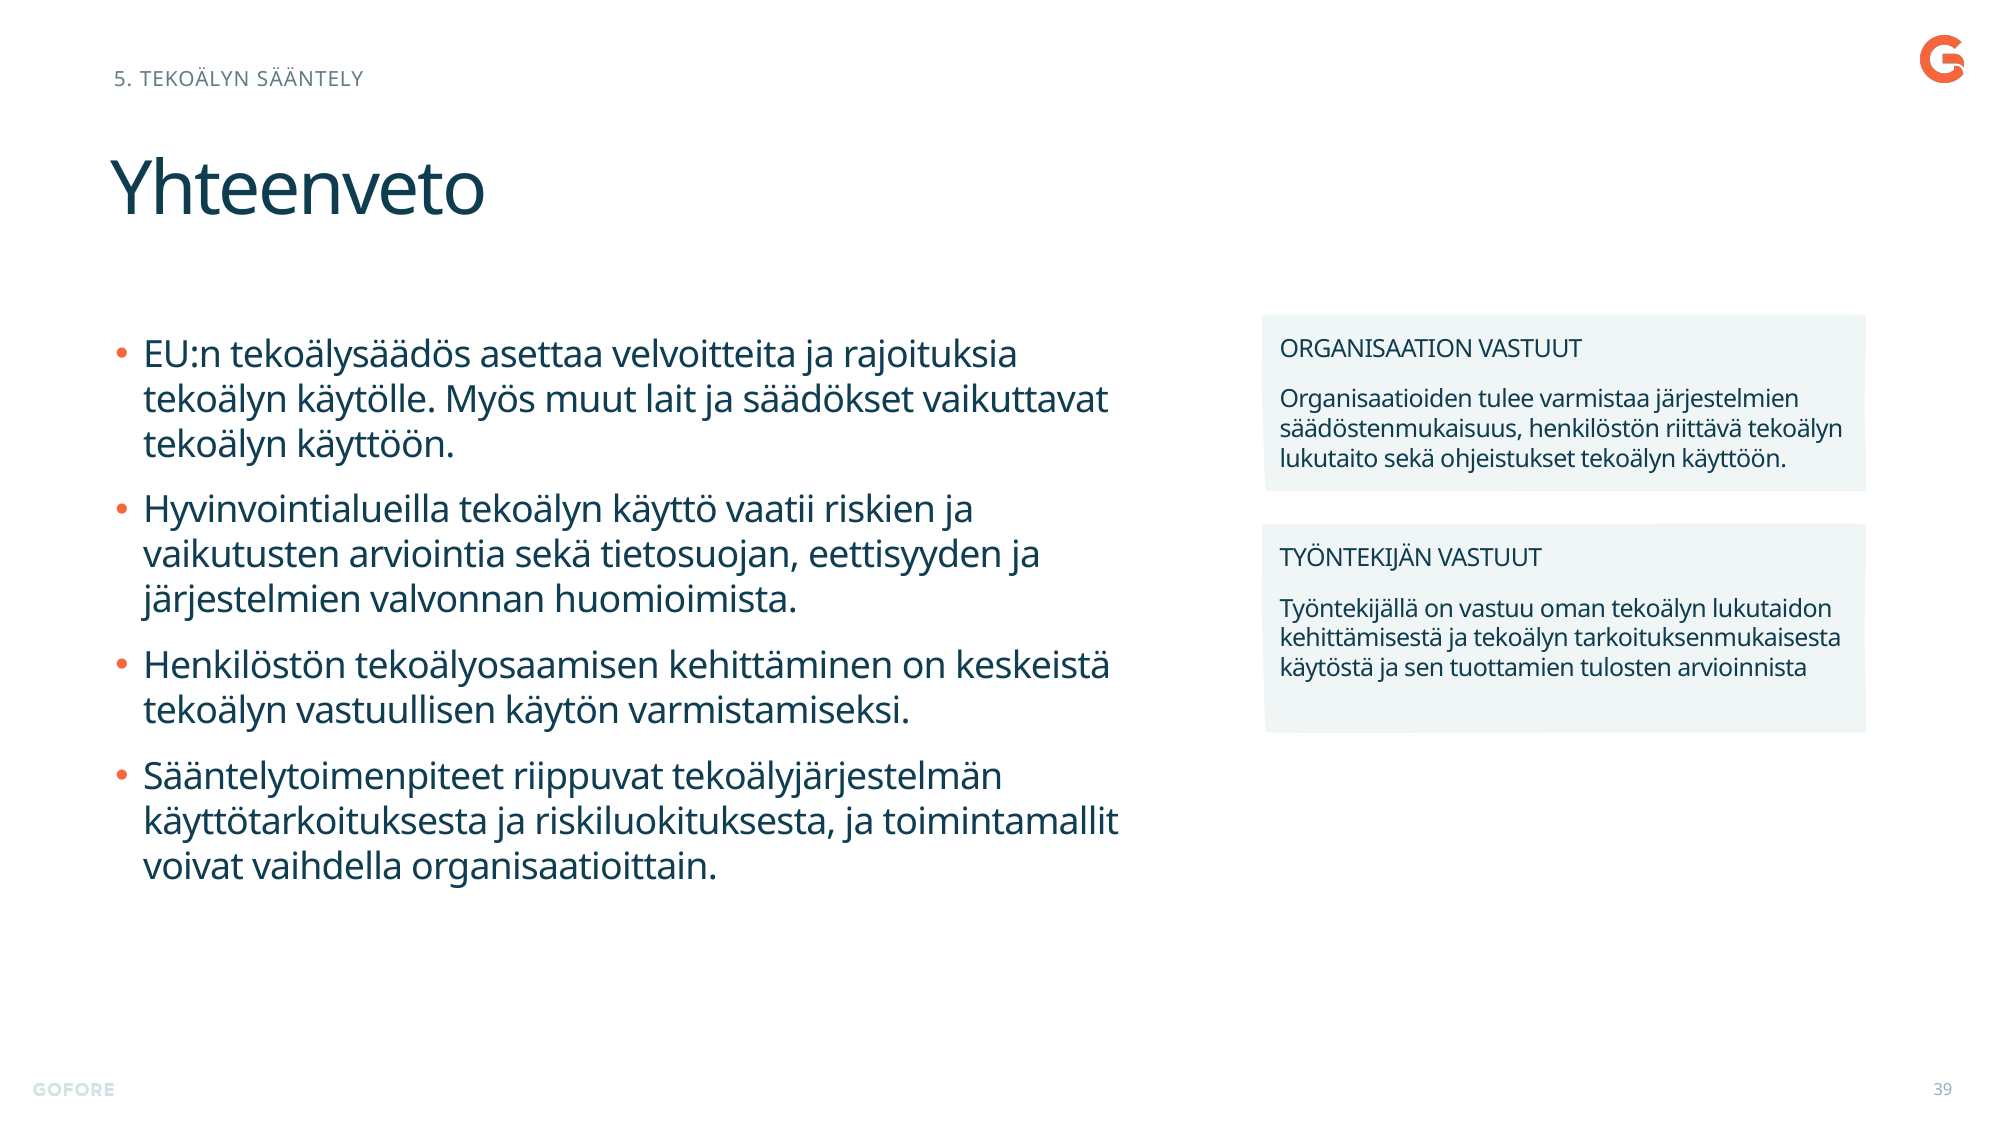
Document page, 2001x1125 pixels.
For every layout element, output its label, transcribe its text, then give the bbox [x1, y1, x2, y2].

list EU:n tekoälysäädös asettaa velvoitteita ja rajoituksia tekoälyn käytölle. Myös muut lait ja säädökset vaikuttavat tekoälyn käyttöön. Hyvinvointialueilla tekoälyn käyttö vaatii riskien ja vaikutusten arviointia sekä tietosuojan, eettisyyden ja järjestelmien valvonnan huomioimista. Henkilöstön tekoälyosaamisen kehittäminen on keskeistä tekoälyn vastuullisen käytön varmistamiseksi. Sääntelytoimenpiteet riippuvat tekoälyjärjestelmän käyttötarkoituksesta ja riskiluokituksesta, ja toimintamallit voivat vaihdella organisaatioittain. [114, 329, 1148, 985]
list 5. Tekoälyn sääntely [114, 55, 1296, 100]
text_box ORGANISAATION VASTUUT Organisaatioiden tulee varmistaa järjestelmien säädöstenmukaisuus, henkilöstön riittävä tekoälyn lukutaito sekä ohjeistukset tekoälyn käyttöön. [1261, 314, 1866, 492]
title Yhteenveto [110, 101, 1297, 279]
slide_number 39 [1885, 1074, 1953, 1106]
text_box TYÖNTEKIJÄN VASTUUT Työntekijällä on vastuu oman tekoälyn lukutaidon kehittämisestä ja tekoälyn tarkoituksenmukaisesta käytöstä ja sen tuottamien tulosten arvioinnista [1261, 523, 1866, 733]
picture [1920, 35, 1964, 83]
